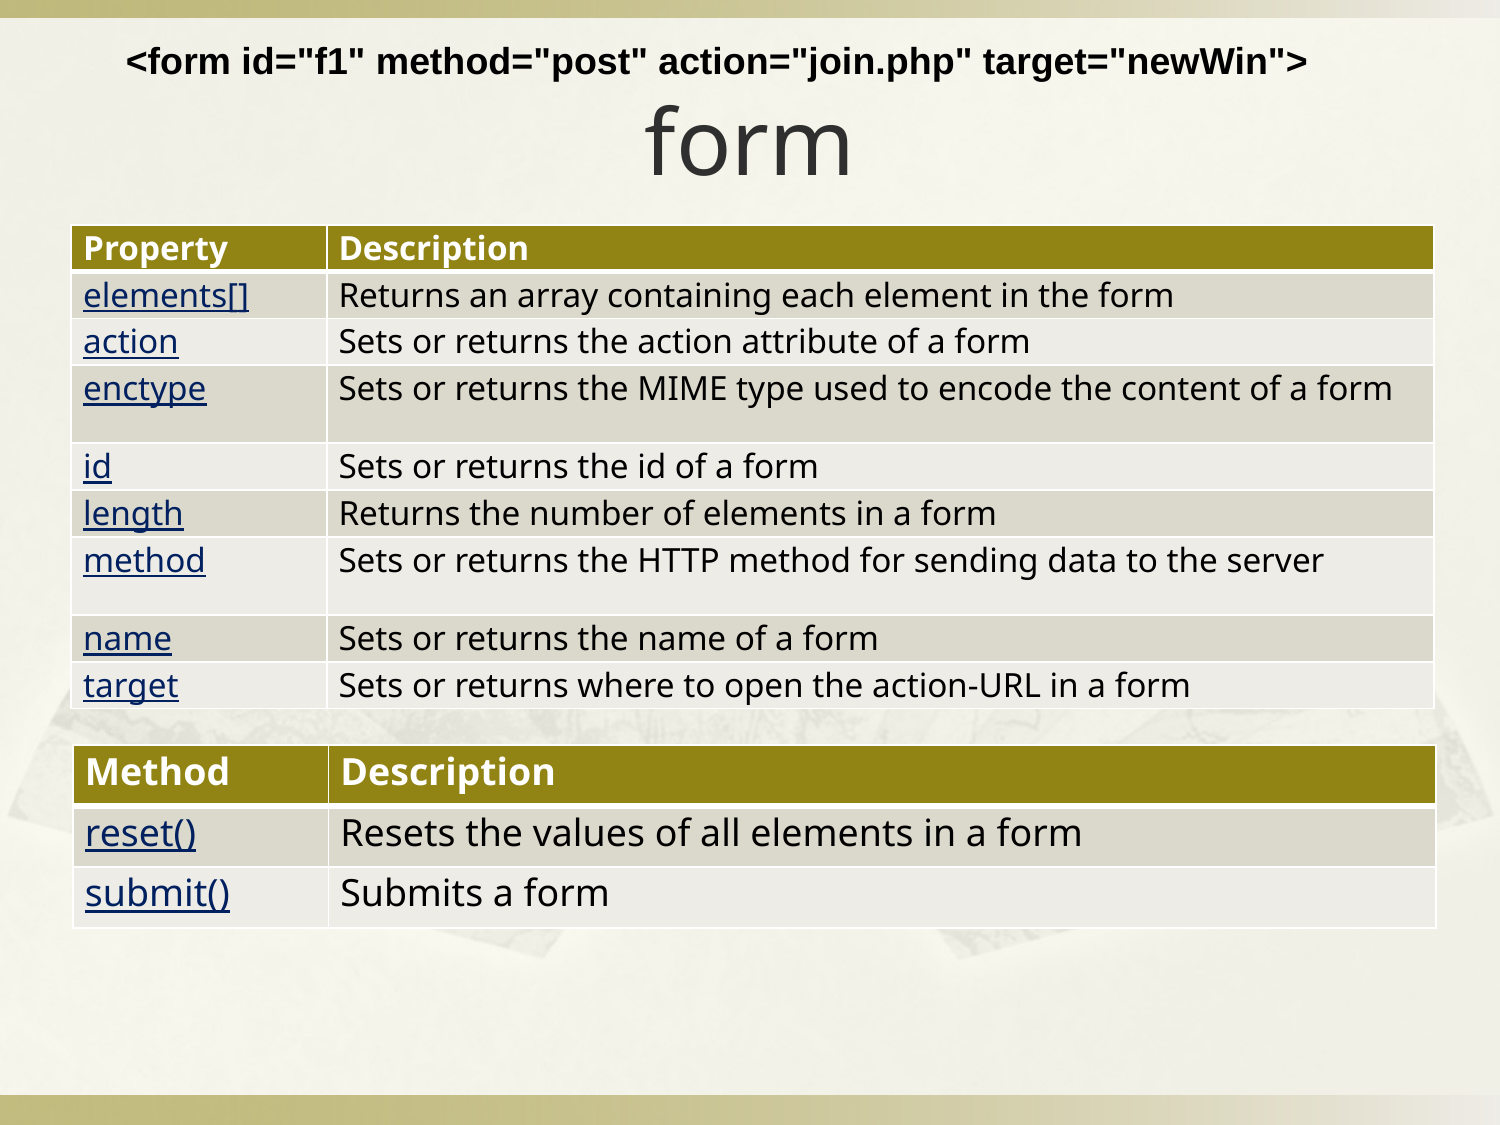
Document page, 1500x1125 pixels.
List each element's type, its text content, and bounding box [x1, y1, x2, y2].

table_cell enctype [72, 366, 326, 442]
table_cell Sets or returns where to open the action-URL in a form [328, 663, 1433, 708]
table_header Method [74, 746, 328, 803]
table_cell name [72, 616, 326, 661]
table_cell id [72, 444, 326, 489]
text_box <form id="f1" method="post" action="join.php" target="newWin"> [111, 29, 1398, 90]
table_cell Returns an array containing each element in the form [328, 274, 1433, 318]
table_cell Sets or returns the HTTP method for sending data to the server [328, 538, 1433, 614]
table_cell Resets the values of all elements in a form [329, 809, 1435, 866]
table_cell length [72, 491, 326, 536]
table_header Property [72, 226, 326, 269]
table_cell Returns the number of elements in a form [328, 491, 1433, 536]
table_cell Sets or returns the name of a form [328, 616, 1433, 661]
table_cell Sets or returns the action attribute of a form [328, 319, 1433, 364]
table_cell method [72, 538, 326, 614]
table_header Description [329, 746, 1435, 803]
table_cell Sets or returns the id of a form [328, 444, 1433, 489]
table_cell action [72, 319, 326, 364]
table_cell submit() [74, 868, 328, 927]
picture [0, 18, 1500, 1095]
table_cell target [72, 663, 326, 708]
table_header Description [328, 226, 1433, 269]
table_cell Submits a form [329, 868, 1435, 927]
table_cell elements[] [72, 274, 326, 318]
table_cell Sets or returns the MIME type used to encode the content of a form [328, 366, 1433, 442]
table_cell reset() [74, 809, 328, 866]
title form [75, 45, 1425, 224]
